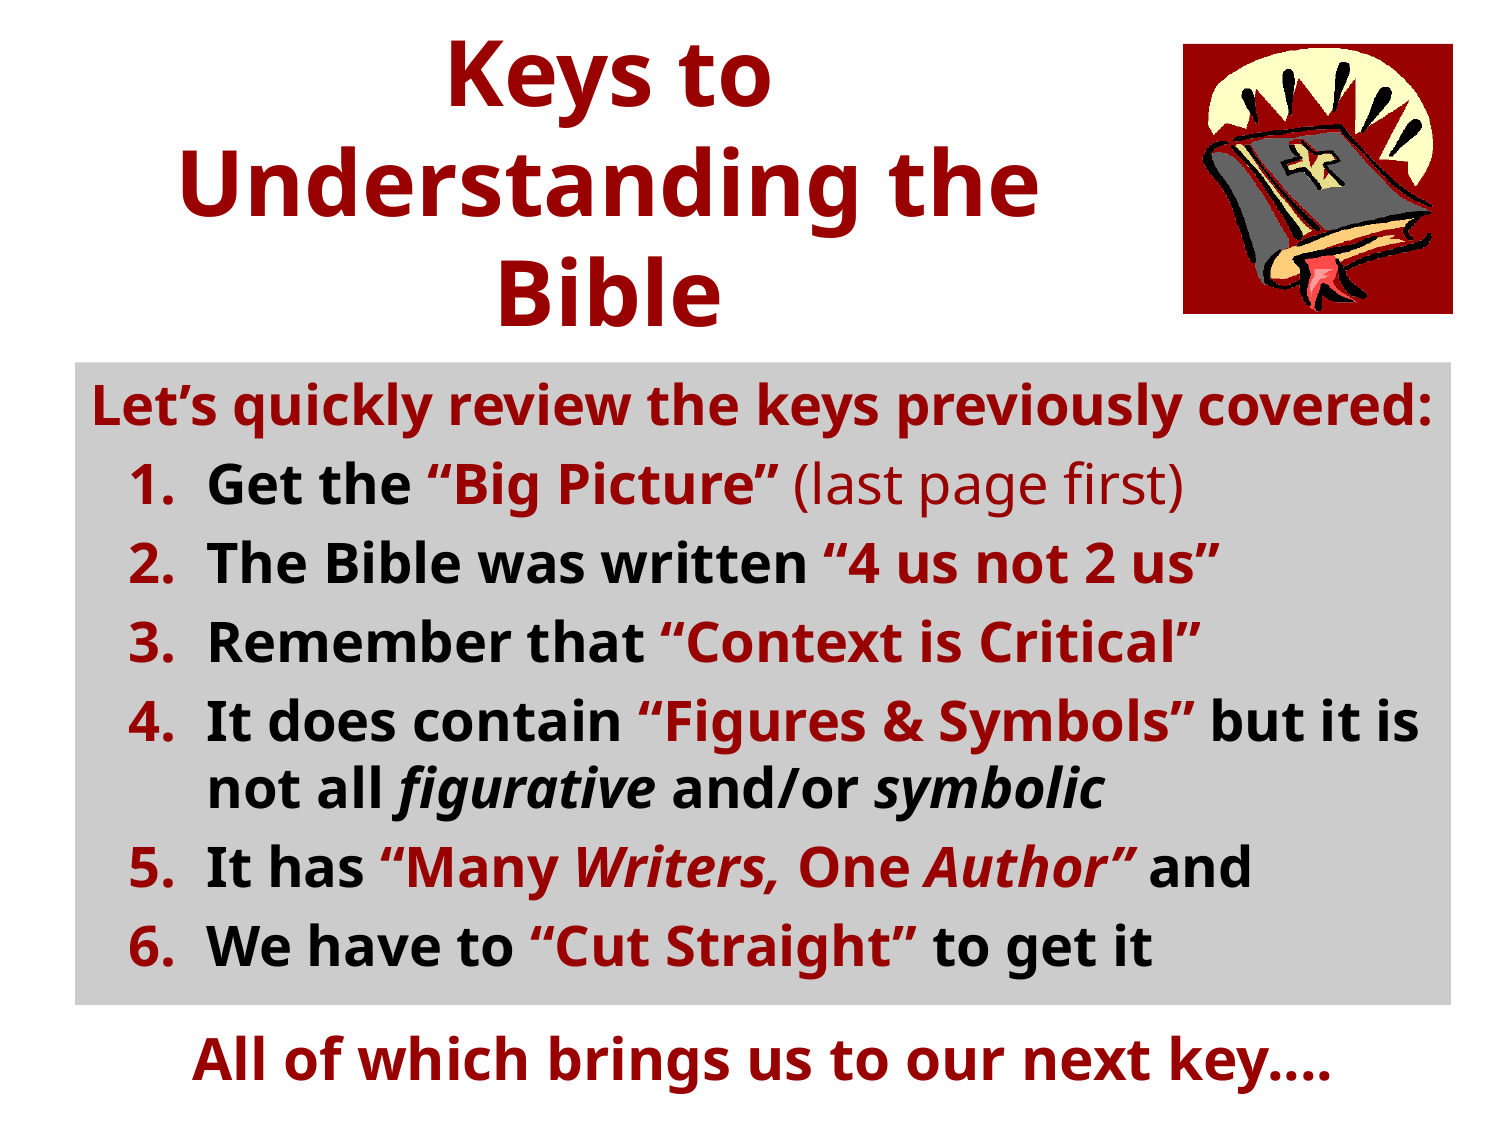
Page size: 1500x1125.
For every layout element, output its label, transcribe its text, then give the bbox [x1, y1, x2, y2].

title Keys to Understanding the Bible [75, 45, 1143, 314]
text_box All of which brings us to our next key.... [74, 1014, 1451, 1100]
list Let’s quickly review the keys previously covered: Get the “Big Picture” (last page first) The Bible was written “4 us not 2 us” Remember that “Context is Critical” It does contain “Figures & Symbols” but it is not all figurative and/or symbolic It has “Many Writers, One Author” and We have to “Cut Straight” to get it [75, 362, 1451, 1005]
picture [1199, 44, 1436, 315]
